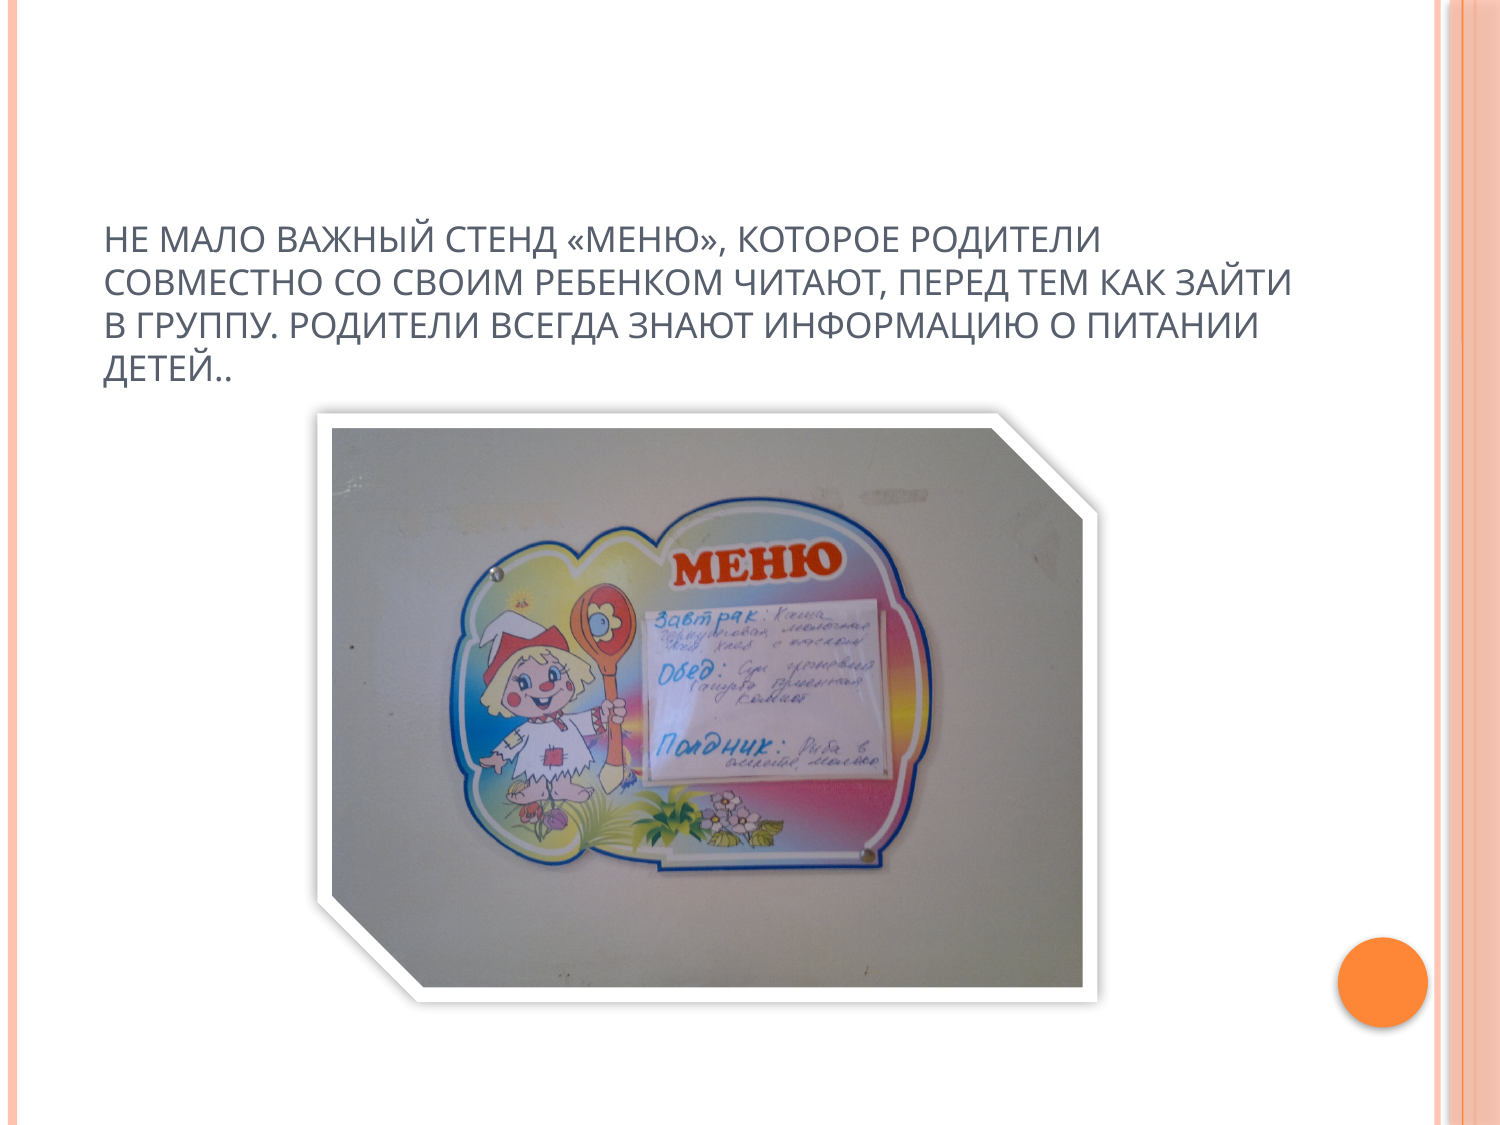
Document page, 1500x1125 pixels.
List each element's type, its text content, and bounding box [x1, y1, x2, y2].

title Не мало важный стенд «Меню», которое родители совместно со своим ребенком читают, перед тем как зайти в группу. Родители всегда знают информацию о питании детей.. [88, 208, 1314, 396]
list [324, 420, 1091, 996]
